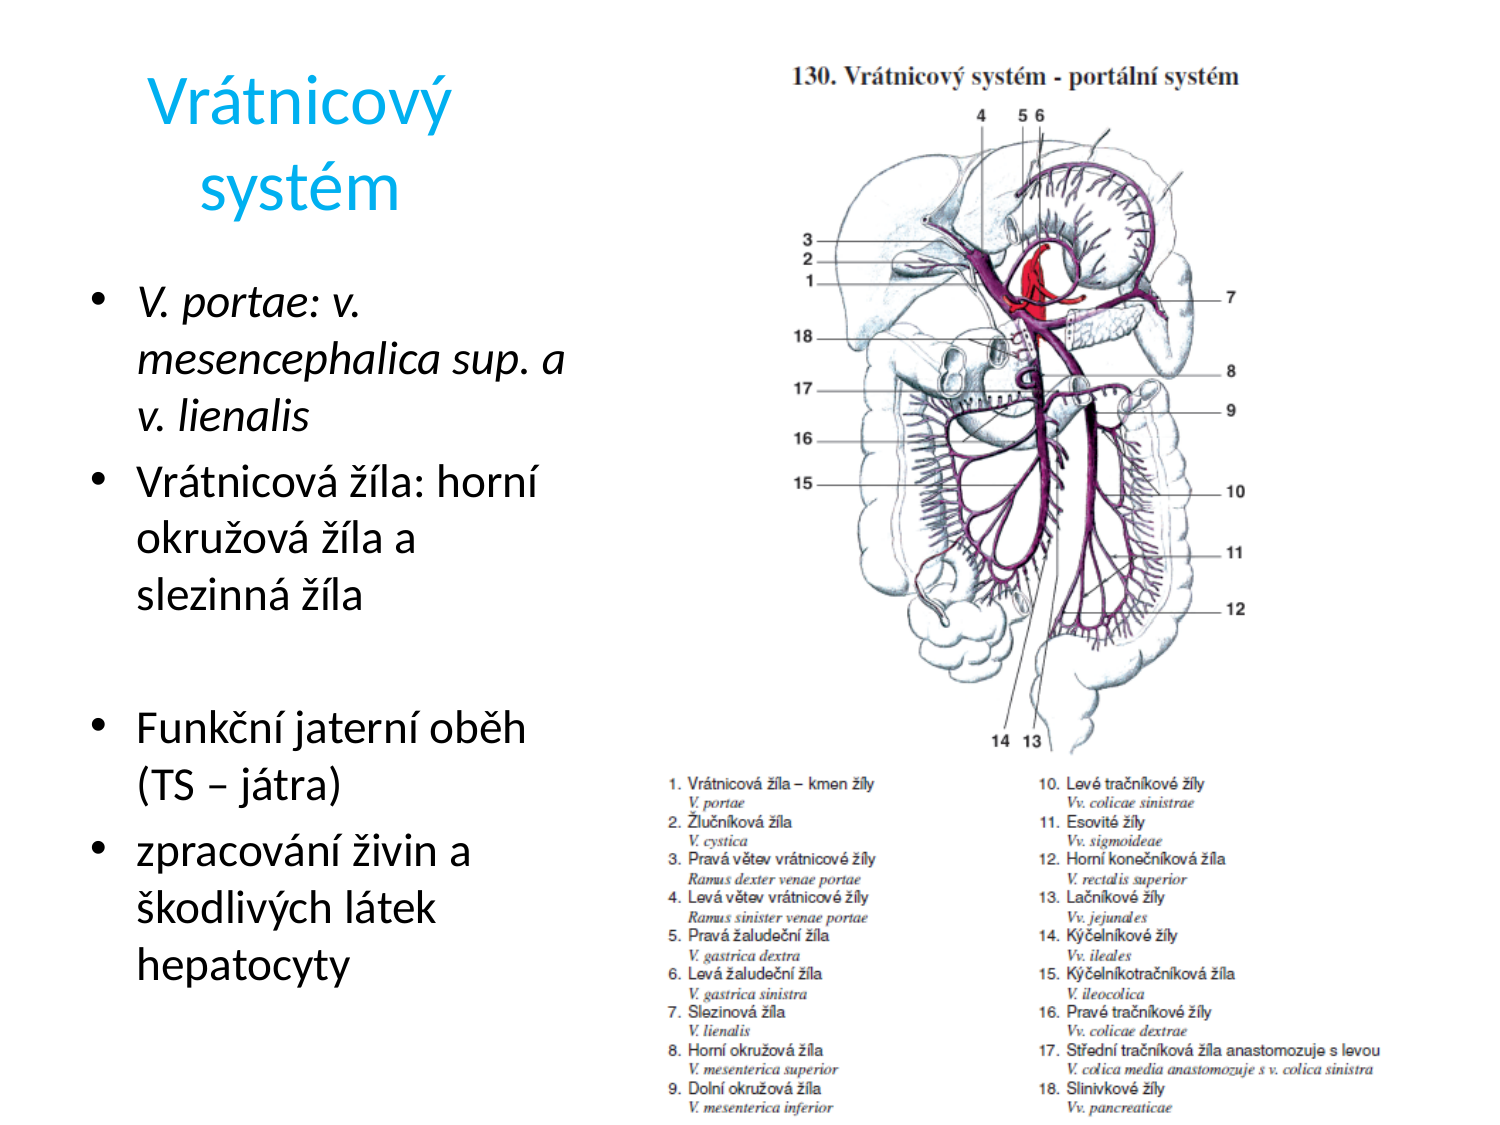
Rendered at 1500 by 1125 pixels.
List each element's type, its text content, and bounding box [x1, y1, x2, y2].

title Vrátnicový systém [75, 45, 526, 233]
picture [655, 46, 1406, 1125]
list V. portae: v. mesencephalica sup. a v. lienalis Vrátnicová žíla: horní okružová žíla a slezinná žíla Funkční jaterní oběh (TS – játra) zpracování živin a škodlivých látek hepatocyty [75, 262, 597, 1005]
